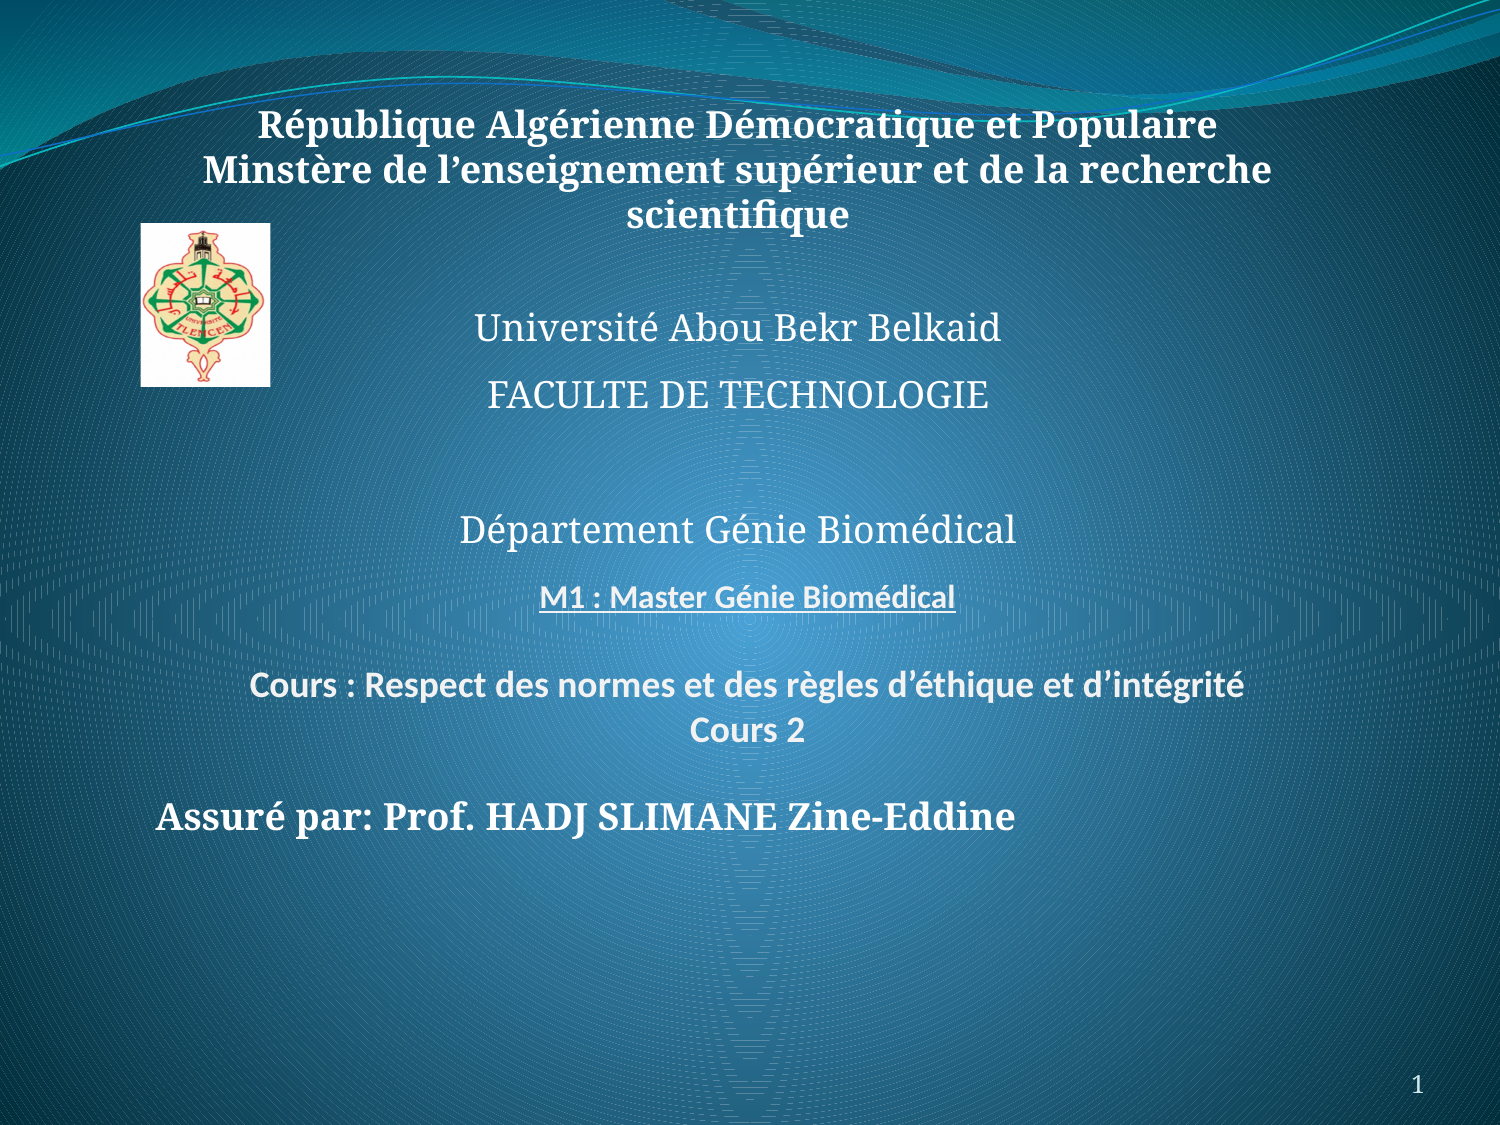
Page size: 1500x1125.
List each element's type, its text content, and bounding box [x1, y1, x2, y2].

picture [140, 223, 271, 387]
text_box Assuré par: Prof. HADJ SLIMANE Zine-Eddine [140, 785, 1407, 845]
text_box République Algérienne Démocratique et Populaire Minstère de l’enseignement supérieur et de la recherche scientifique Université Abou Bekr Belkaid FACULTE DE TECHNOLOGIE Département Génie Biomédical [105, 93, 1372, 559]
slide_number 1 [1299, 1042, 1425, 1103]
title M1 : Master Génie Biomédical Cours : Respect des normes et des règles d’éthique et d’intégrité Cours 2 [105, 480, 1394, 750]
